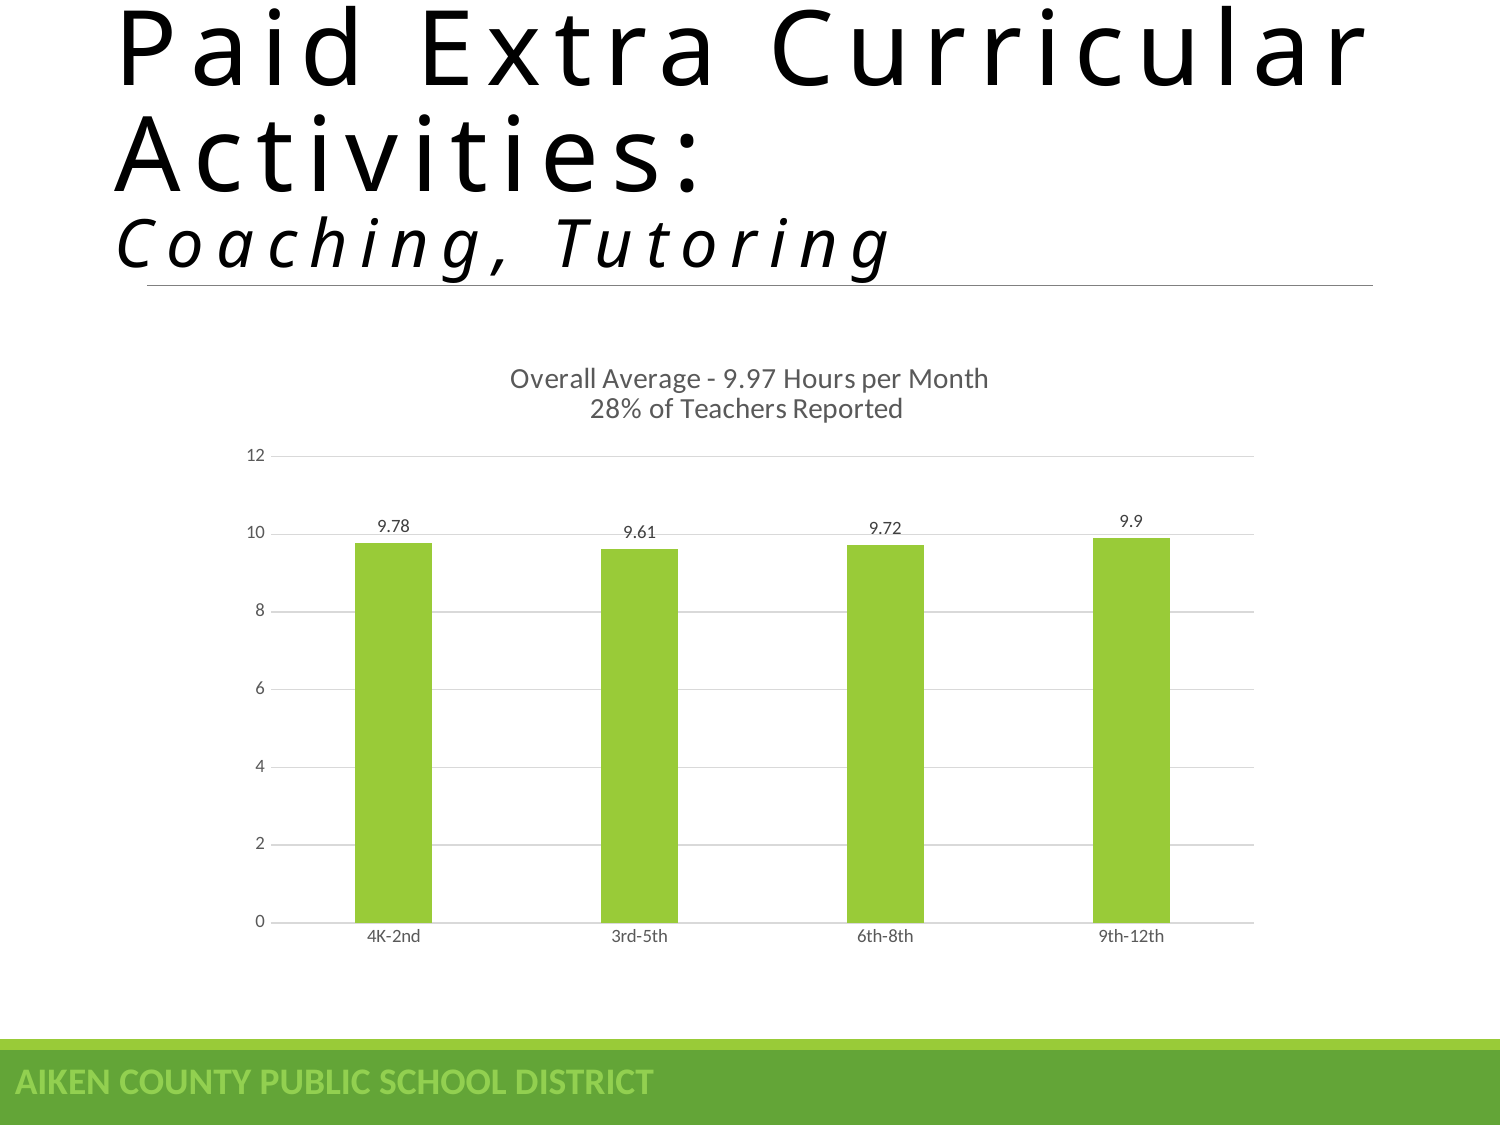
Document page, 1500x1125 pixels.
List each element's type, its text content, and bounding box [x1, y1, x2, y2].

text_box AIKEN COUNTY PUBLIC SCHOOL DISTRICT [0, 1049, 1500, 1110]
chart [224, 336, 1276, 961]
title Paid Extra Curricular Activities: Coaching, Tutoring [99, 134, 1500, 450]
